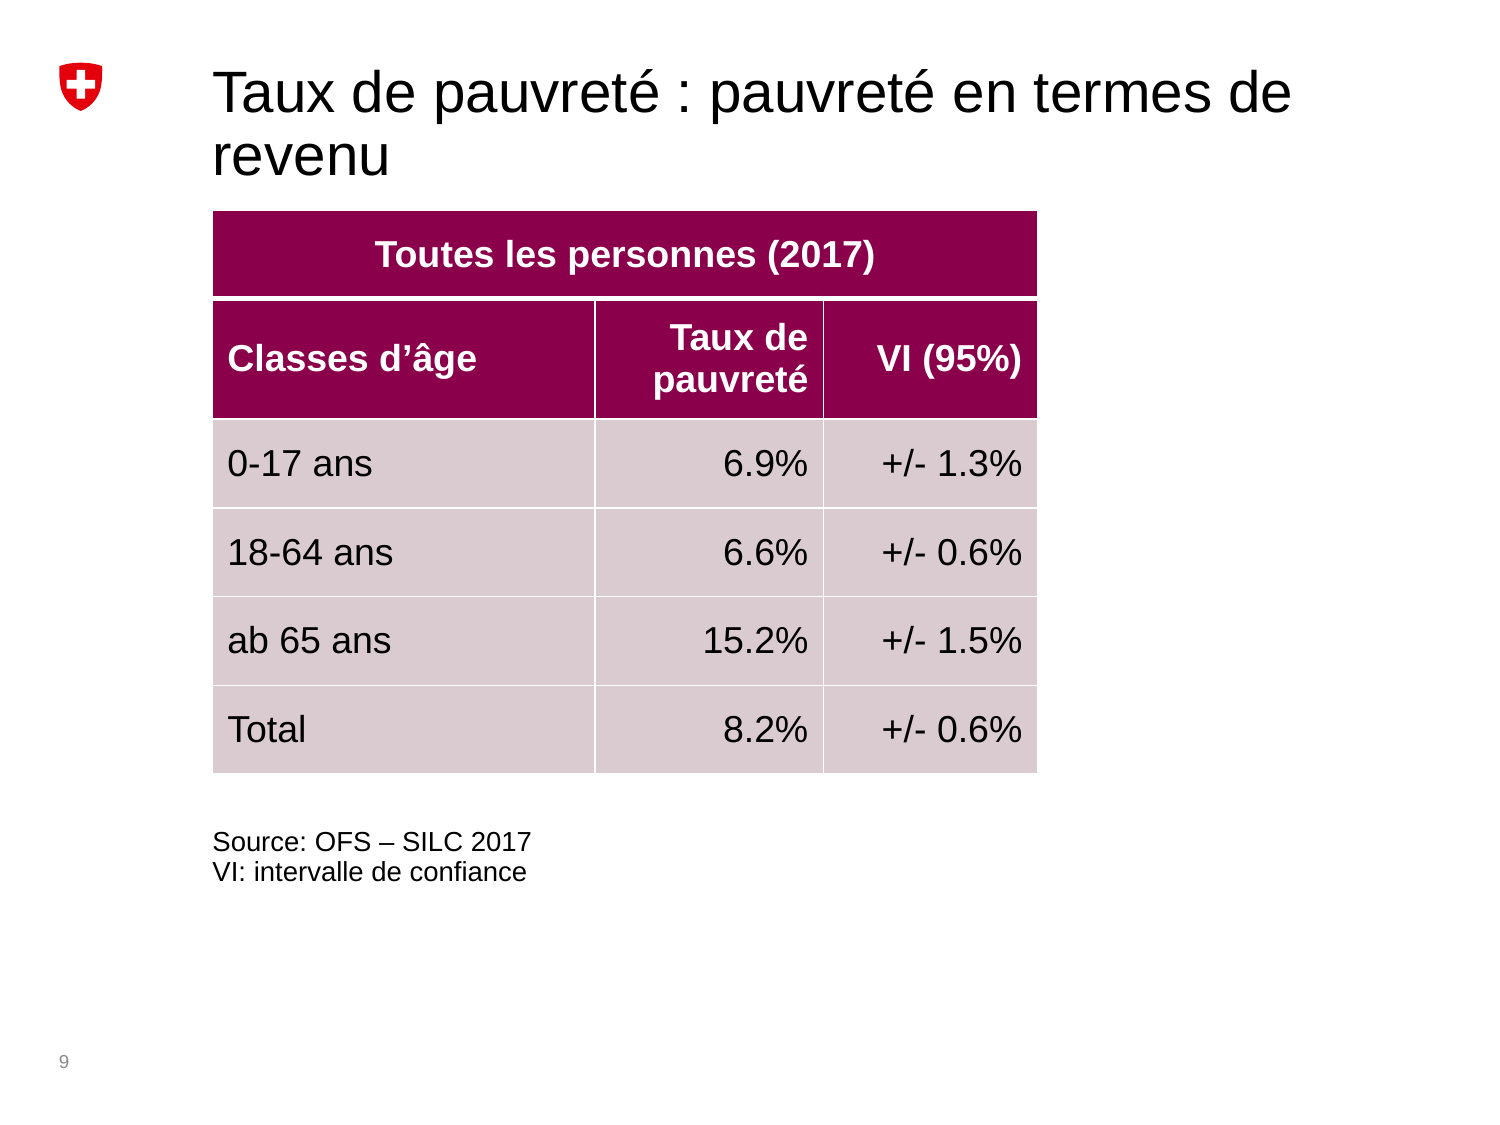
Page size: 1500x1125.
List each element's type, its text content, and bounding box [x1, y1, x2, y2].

table_cell 6.9% [596, 420, 823, 507]
table_cell 6.6% [596, 509, 823, 596]
table_cell 0-17 ans [213, 420, 594, 507]
table_cell +/- 0.6% [824, 509, 1037, 596]
table_cell 8.2% [596, 686, 823, 773]
table_cell ab 65 ans [213, 597, 594, 685]
table_cell Total [213, 686, 594, 773]
table_cell +/- 1.5% [824, 597, 1037, 685]
table_cell +/- 0.6% [824, 686, 1037, 773]
table_cell Taux de pauvreté [596, 301, 823, 418]
text_box Source: OFS – SILC 2017 VI: intervalle de confiance [212, 826, 546, 904]
table_cell +/- 1.3% [824, 420, 1037, 507]
table_header Toutes les personnes (2017) [213, 211, 1037, 296]
table_cell 18-64 ans [213, 509, 594, 596]
title Taux de pauvreté : pauvreté en termes de revenu [212, 62, 1441, 210]
table_cell 15.2% [596, 597, 823, 685]
table_cell Classes d’âge [213, 301, 594, 418]
slide_number 9 [59, 1042, 148, 1072]
table_cell VI (95%) [824, 301, 1037, 418]
